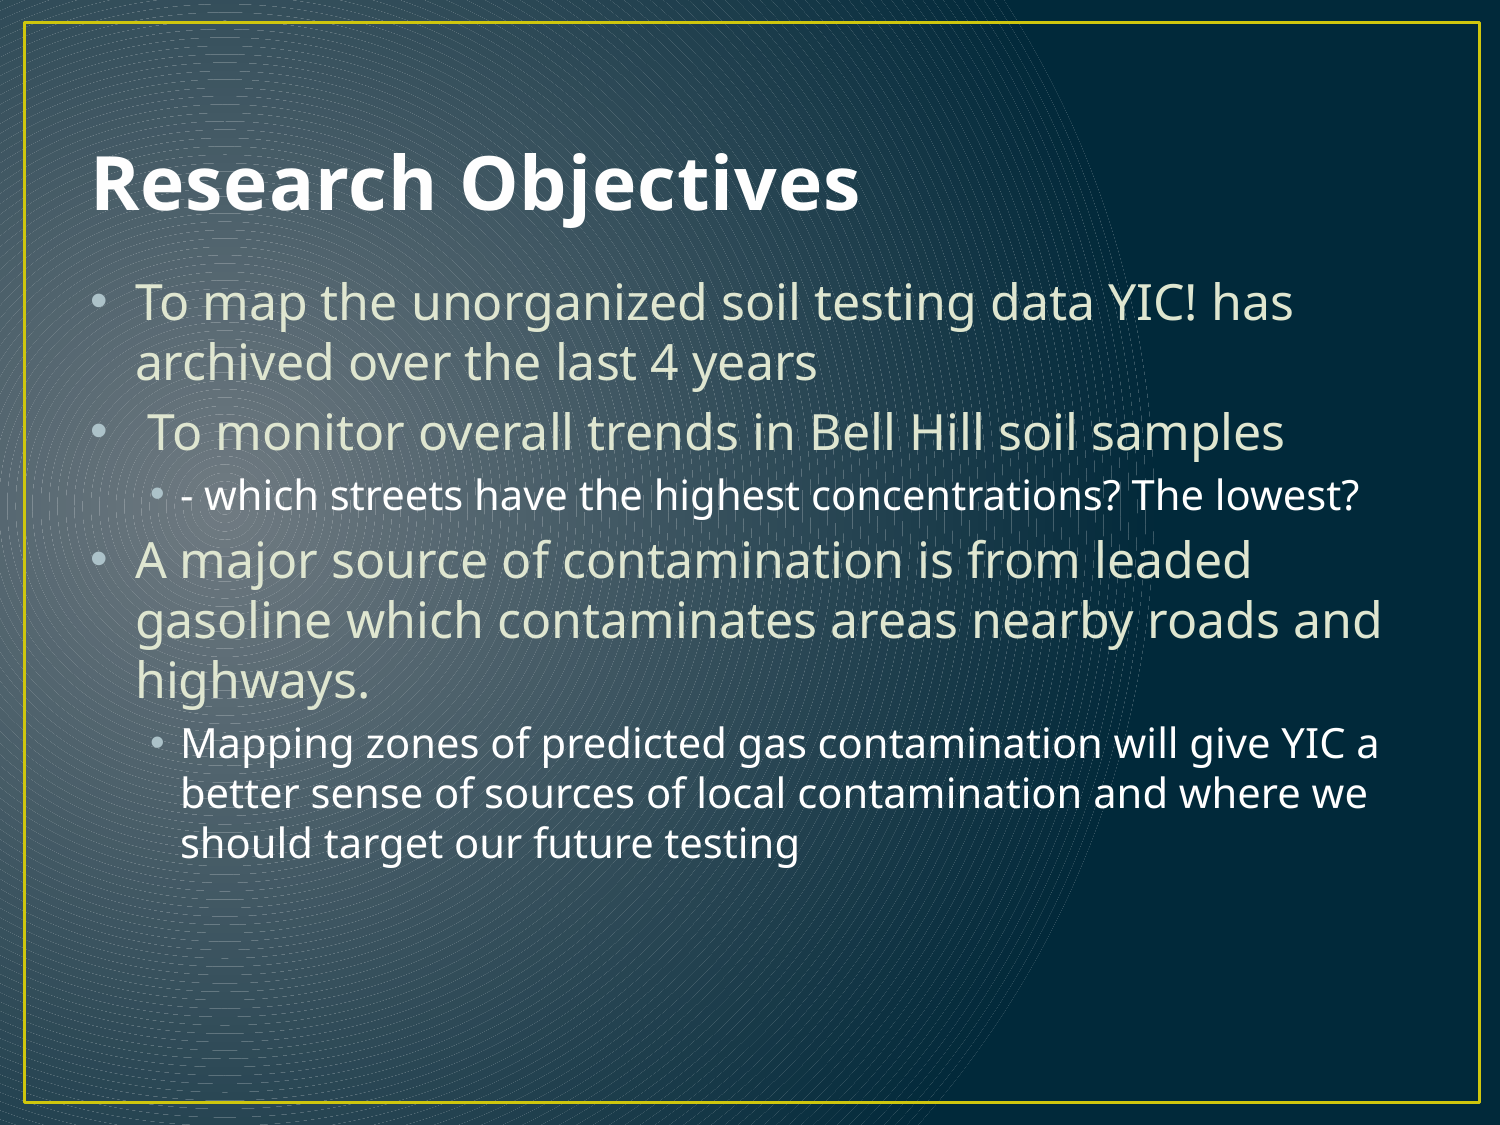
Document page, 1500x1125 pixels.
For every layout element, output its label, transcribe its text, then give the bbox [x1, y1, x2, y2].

list To map the unorganized soil testing data YIC! has archived over the last 4 years To monitor overall trends in Bell Hill soil samples - which streets have the highest concentrations? The lowest? A major source of contamination is from leaded gasoline which contaminates areas nearby roads and highways. Mapping zones of predicted gas contamination will give YIC a better sense of sources of local contamination and where we should target our future testing [75, 262, 1425, 1005]
title Research Objectives [75, 45, 1425, 233]
